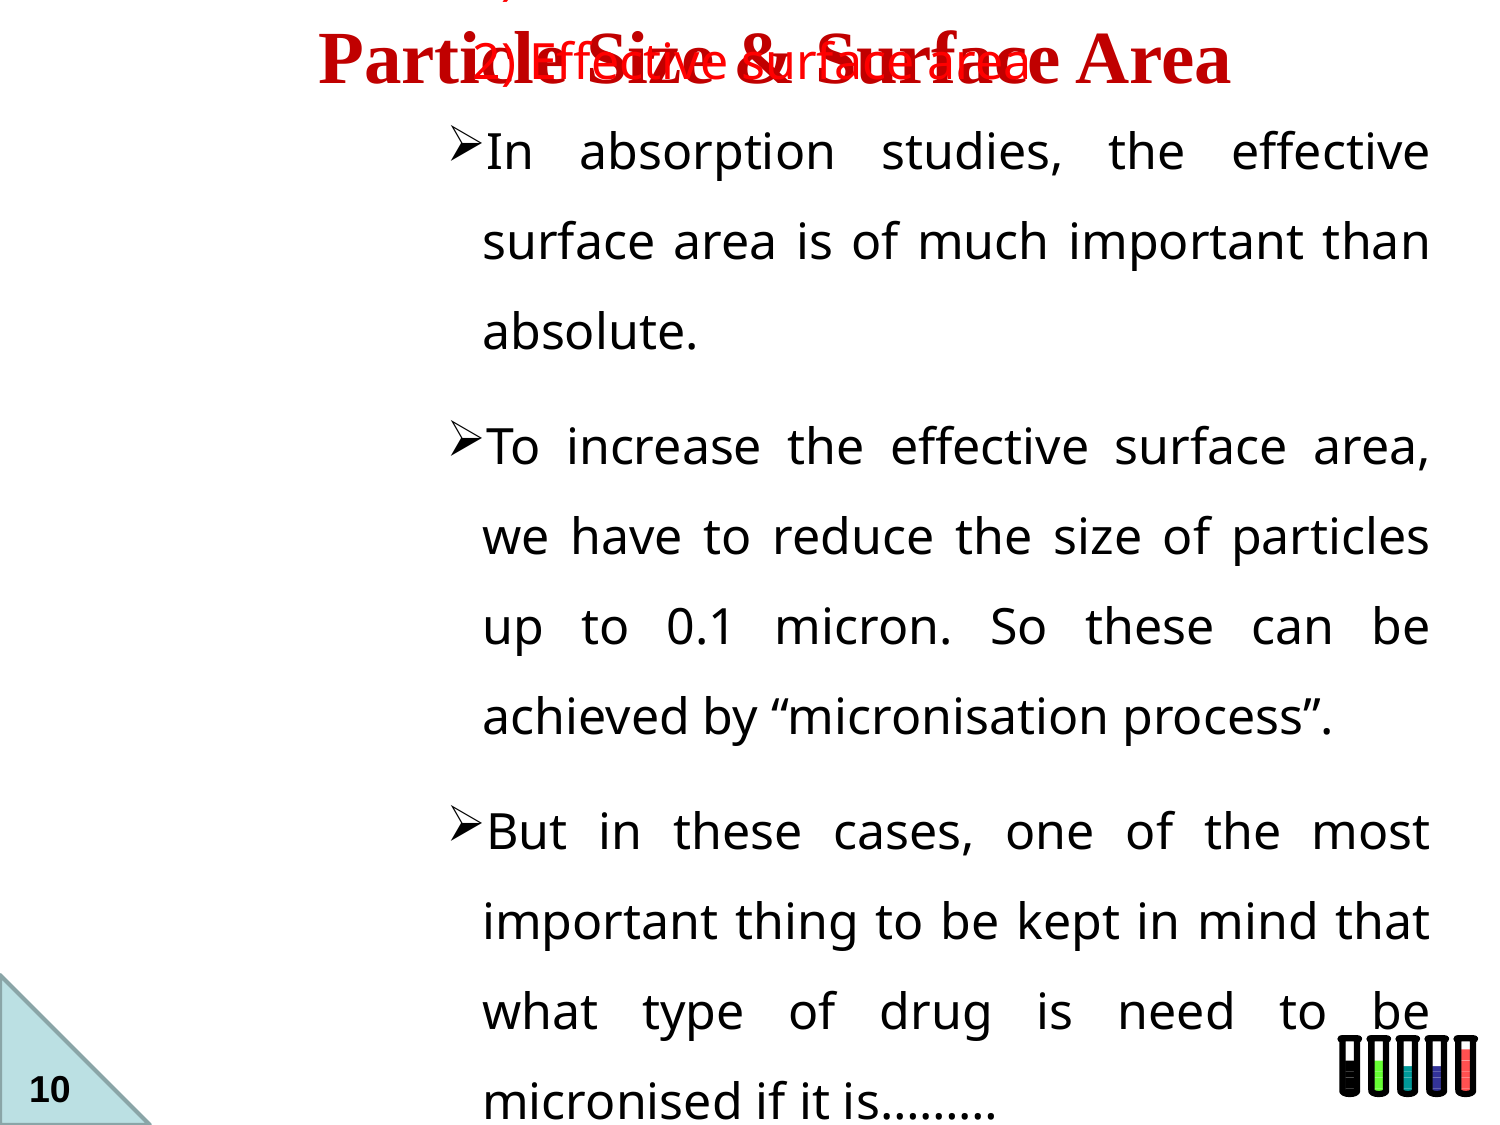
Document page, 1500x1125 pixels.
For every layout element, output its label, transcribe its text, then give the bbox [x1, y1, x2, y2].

text_box Types of surface area 1) Absolute surface area 2) Effective surface area In absorption studies, the effective surface area is of much important than absolute. To increase the effective surface area, we have to reduce the size of particles up to 0.1 micron. So these can be achieved by “micronisation process’’. But in these cases, one of the most important thing to be kept in mind that what type of drug is need to be micronised if it is……… a) HYDROPHILIC OR b) HYDROPHOBIC [50, 106, 1447, 1088]
text_box 10 [0, 973, 152, 1125]
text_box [1340, 1038, 1476, 1096]
text_box Particle Size & Surface Area [49, 0, 1413, 106]
